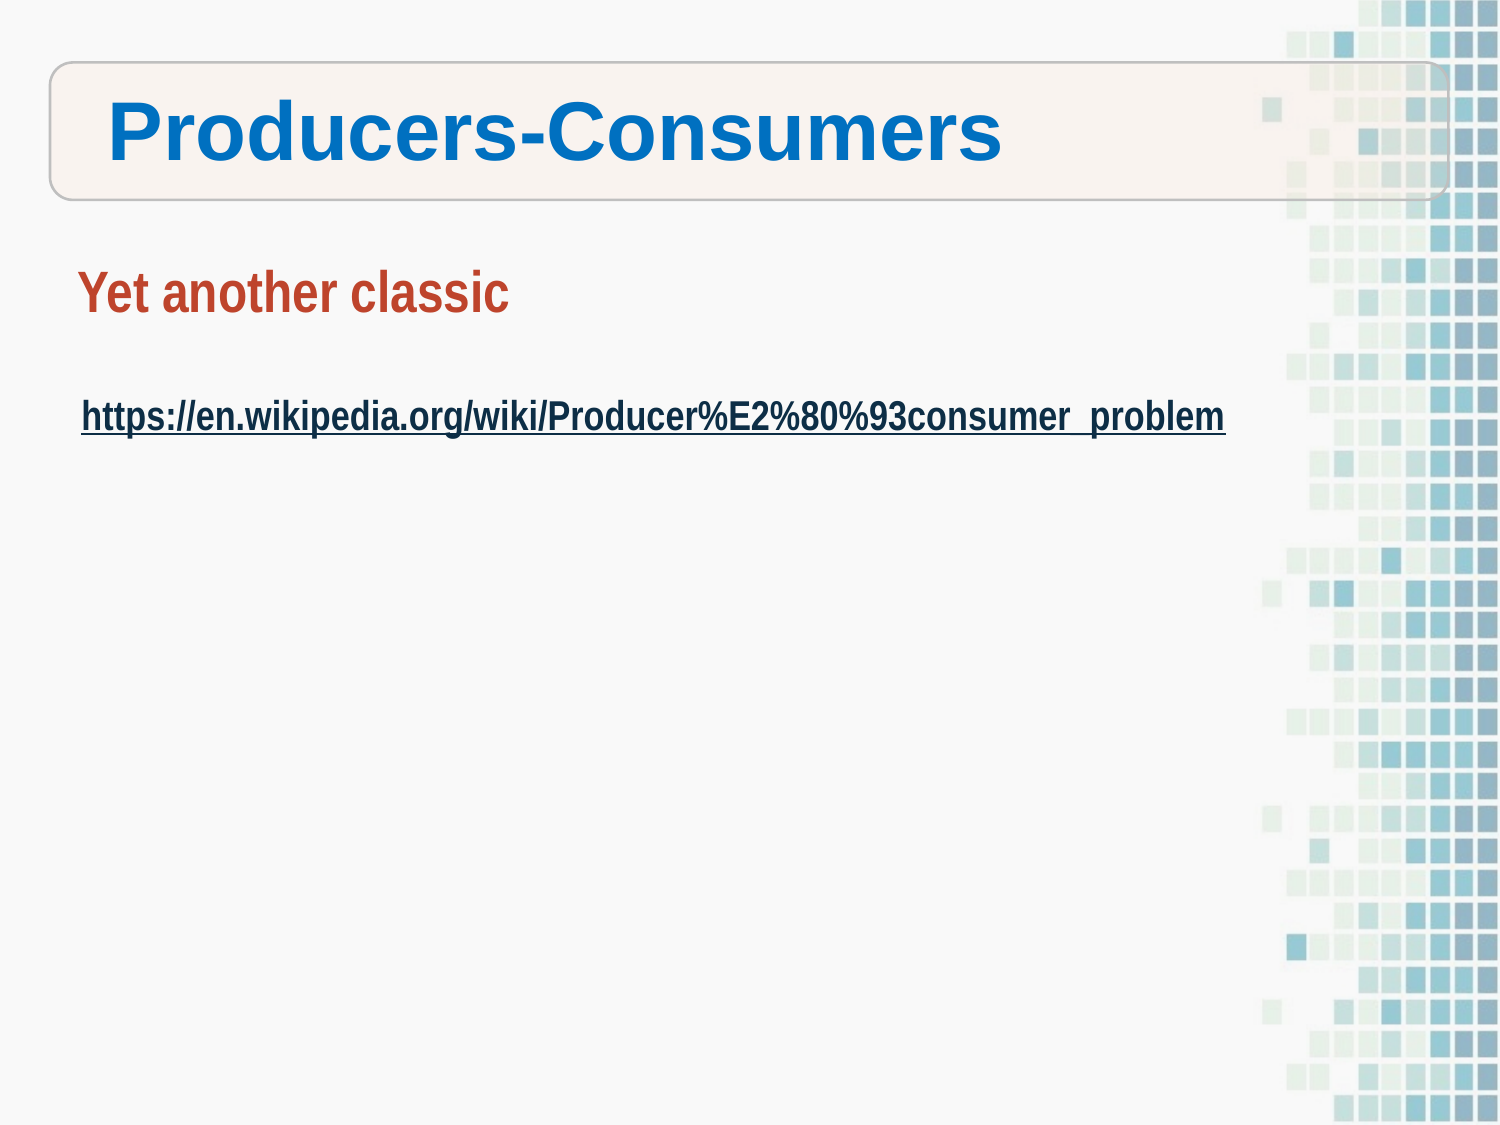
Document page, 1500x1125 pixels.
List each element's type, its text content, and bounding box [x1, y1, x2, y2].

text_box Yet another classic [44, 252, 982, 326]
text_box [48, 61, 1432, 201]
text_box https://en.wikipedia.org/wiki/Producer%E2%80%93consumer_problem [48, 377, 1276, 451]
list Producers-Consumers [75, 54, 1449, 200]
text_box [53, 869, 1367, 1000]
picture [0, 0, 1500, 1125]
